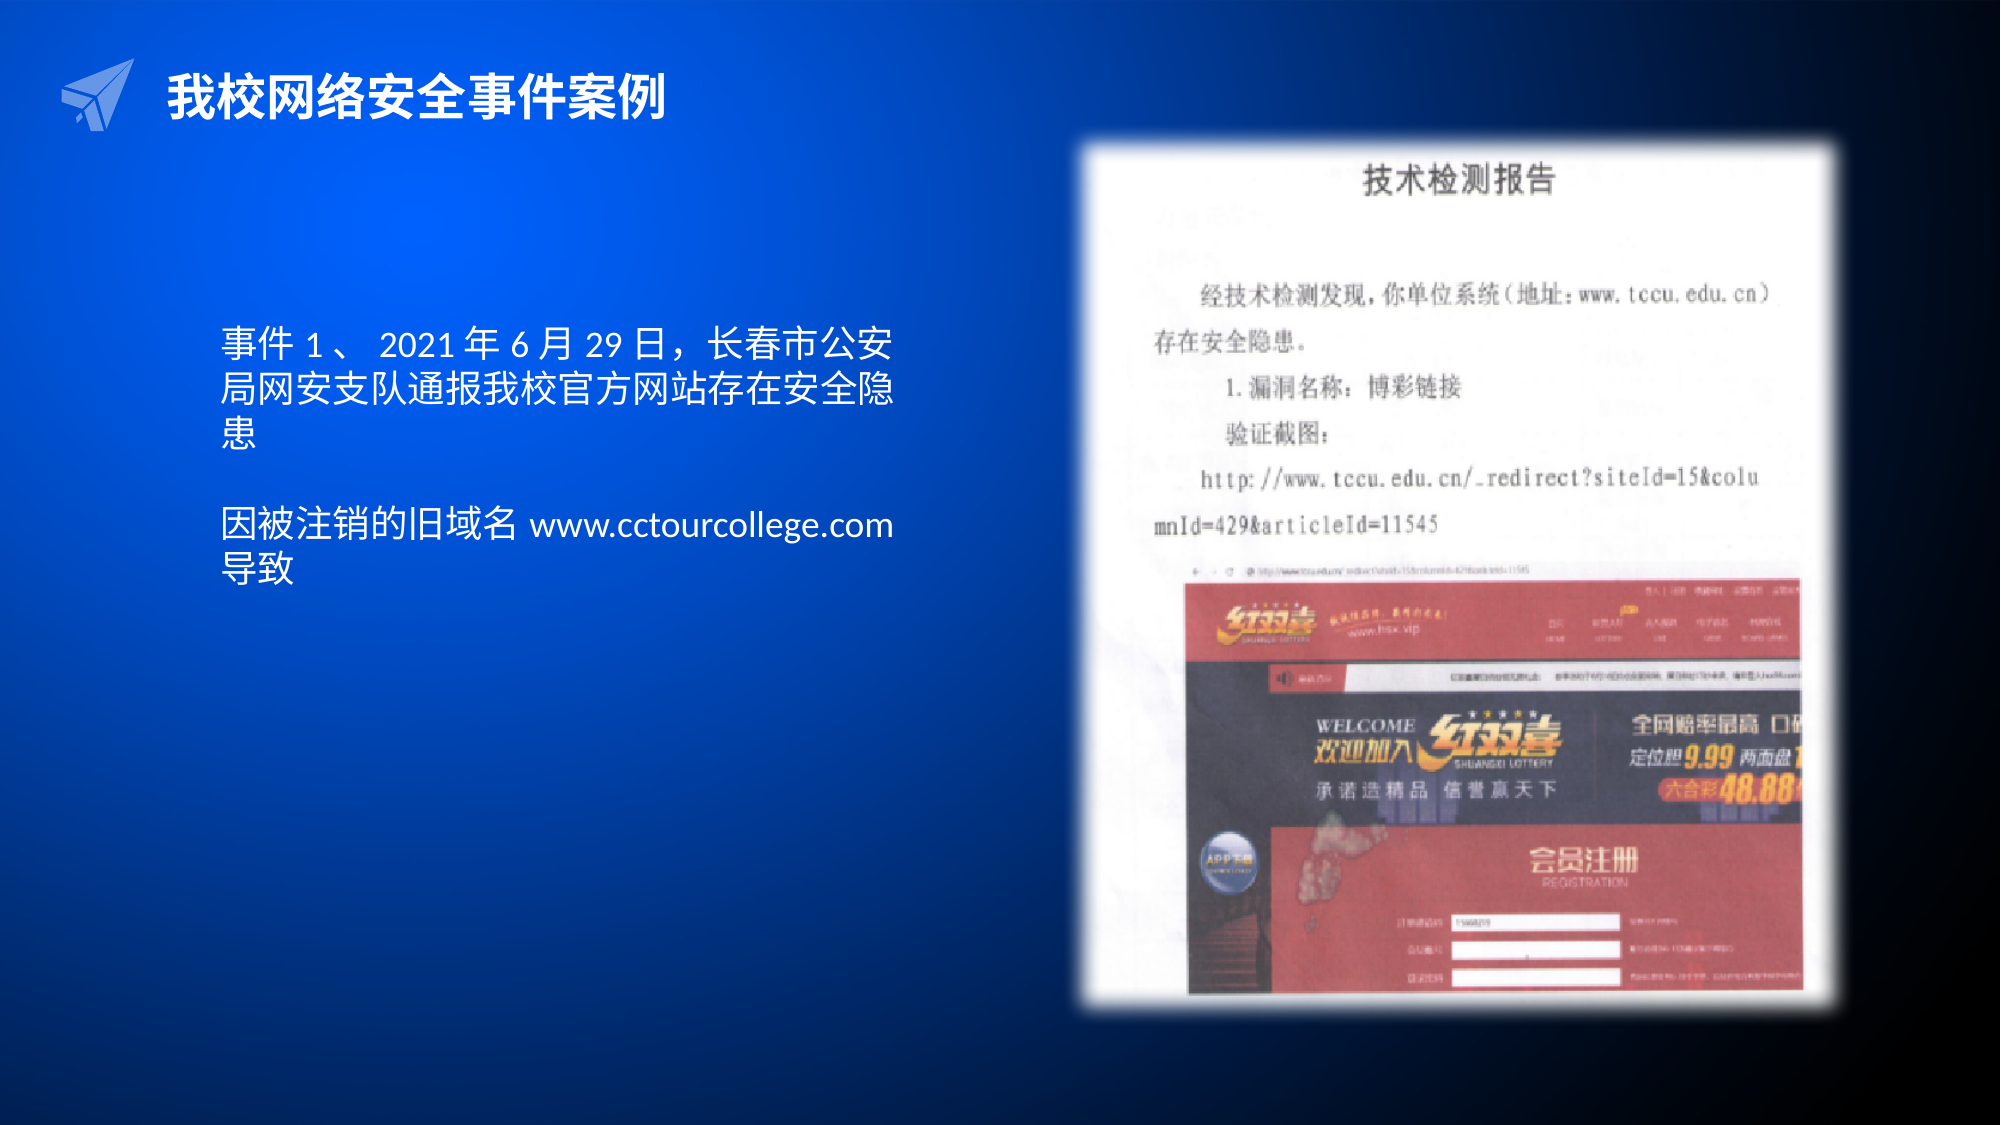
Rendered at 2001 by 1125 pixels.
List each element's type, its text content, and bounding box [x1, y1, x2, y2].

picture [0, 0, 2000, 1125]
text_box 我校网络安全事件案例 [152, 58, 682, 133]
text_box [61, 58, 135, 132]
text_box 事件1、2021年6月29日，长春市公安局网安支队通报我校官方网站存在安全隐患 因被注销的旧域名www.cctourcollege.com导致 [205, 312, 919, 598]
